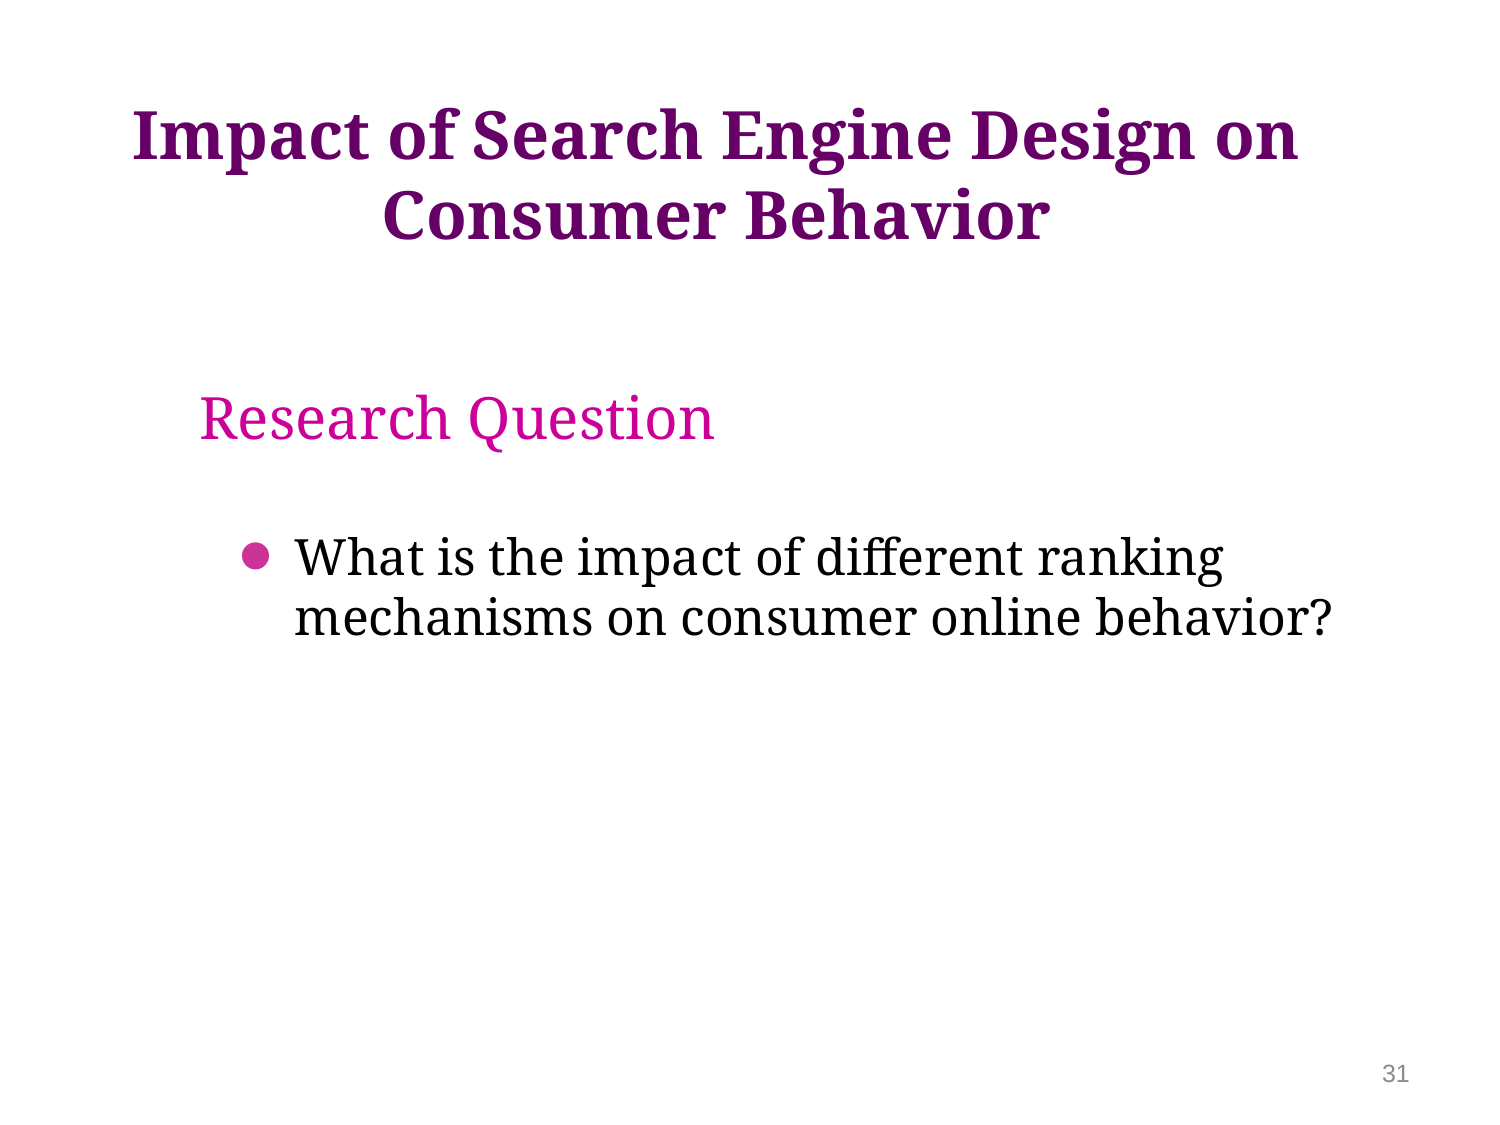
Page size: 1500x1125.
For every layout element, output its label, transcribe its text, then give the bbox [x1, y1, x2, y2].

slide_number 31 [1074, 1042, 1425, 1103]
title Impact of Search Engine Design on Consumer Behavior [117, 103, 1317, 244]
text_box What is the impact of different ranking mechanisms on consumer online behavior? [223, 517, 1424, 705]
text_box Research Question [185, 373, 750, 459]
